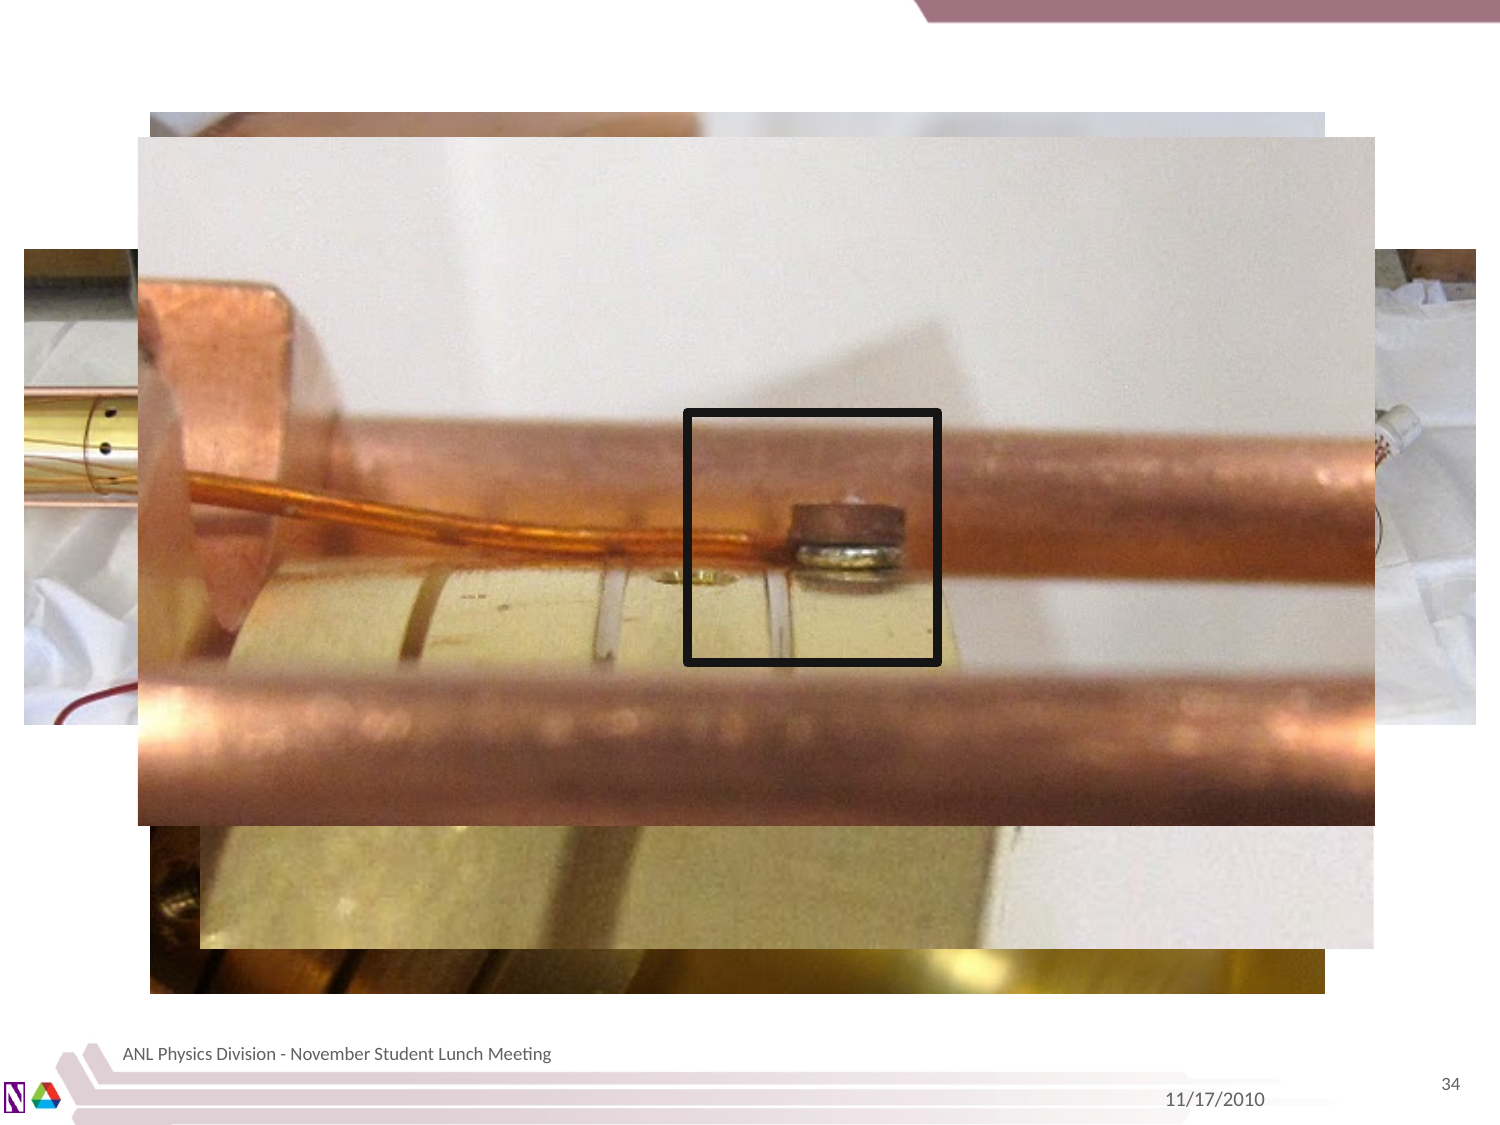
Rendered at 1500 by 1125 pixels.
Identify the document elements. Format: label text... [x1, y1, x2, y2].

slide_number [1149, 1077, 1376, 1113]
picture [0, 1037, 1500, 1125]
picture [24, 112, 1476, 994]
slide_number 34 [1412, 1064, 1476, 1125]
footer ANL Physics Division - November Student Lunch Meeting [107, 1034, 1083, 1073]
picture [0, 0, 1500, 24]
